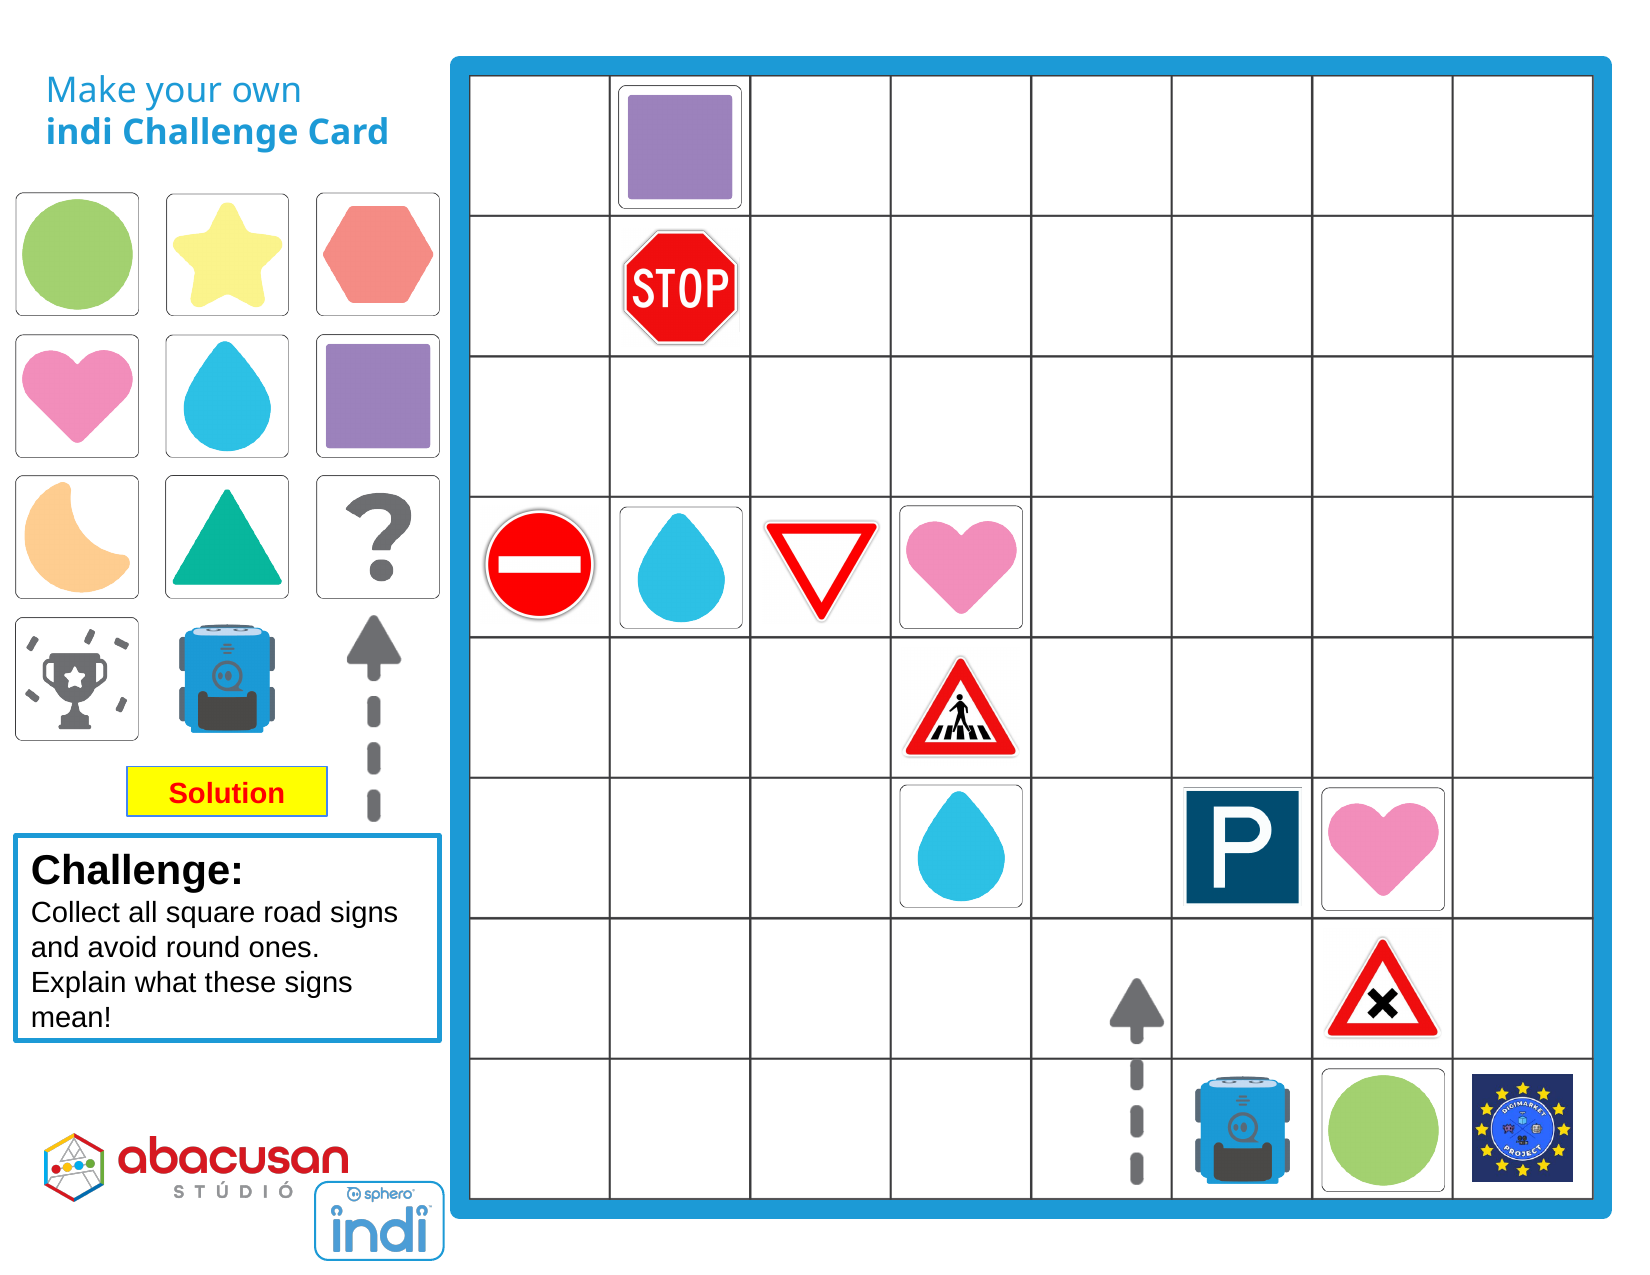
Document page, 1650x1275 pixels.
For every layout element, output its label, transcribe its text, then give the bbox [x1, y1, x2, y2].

picture [316, 192, 440, 316]
picture [346, 615, 403, 830]
text_box Challenge: Collect all square road signs and avoid round ones. Explain what these signs mean! [15, 835, 440, 1041]
picture [166, 192, 289, 316]
picture [15, 616, 139, 741]
picture [316, 475, 440, 600]
picture [469, 75, 1594, 1200]
picture [316, 333, 440, 458]
picture [15, 334, 139, 458]
picture [331, 1187, 432, 1252]
picture [15, 475, 139, 600]
text_box Solution [126, 766, 327, 817]
picture [15, 192, 140, 317]
picture [165, 334, 290, 458]
picture [179, 624, 275, 733]
picture [44, 1133, 348, 1202]
picture [165, 475, 289, 600]
